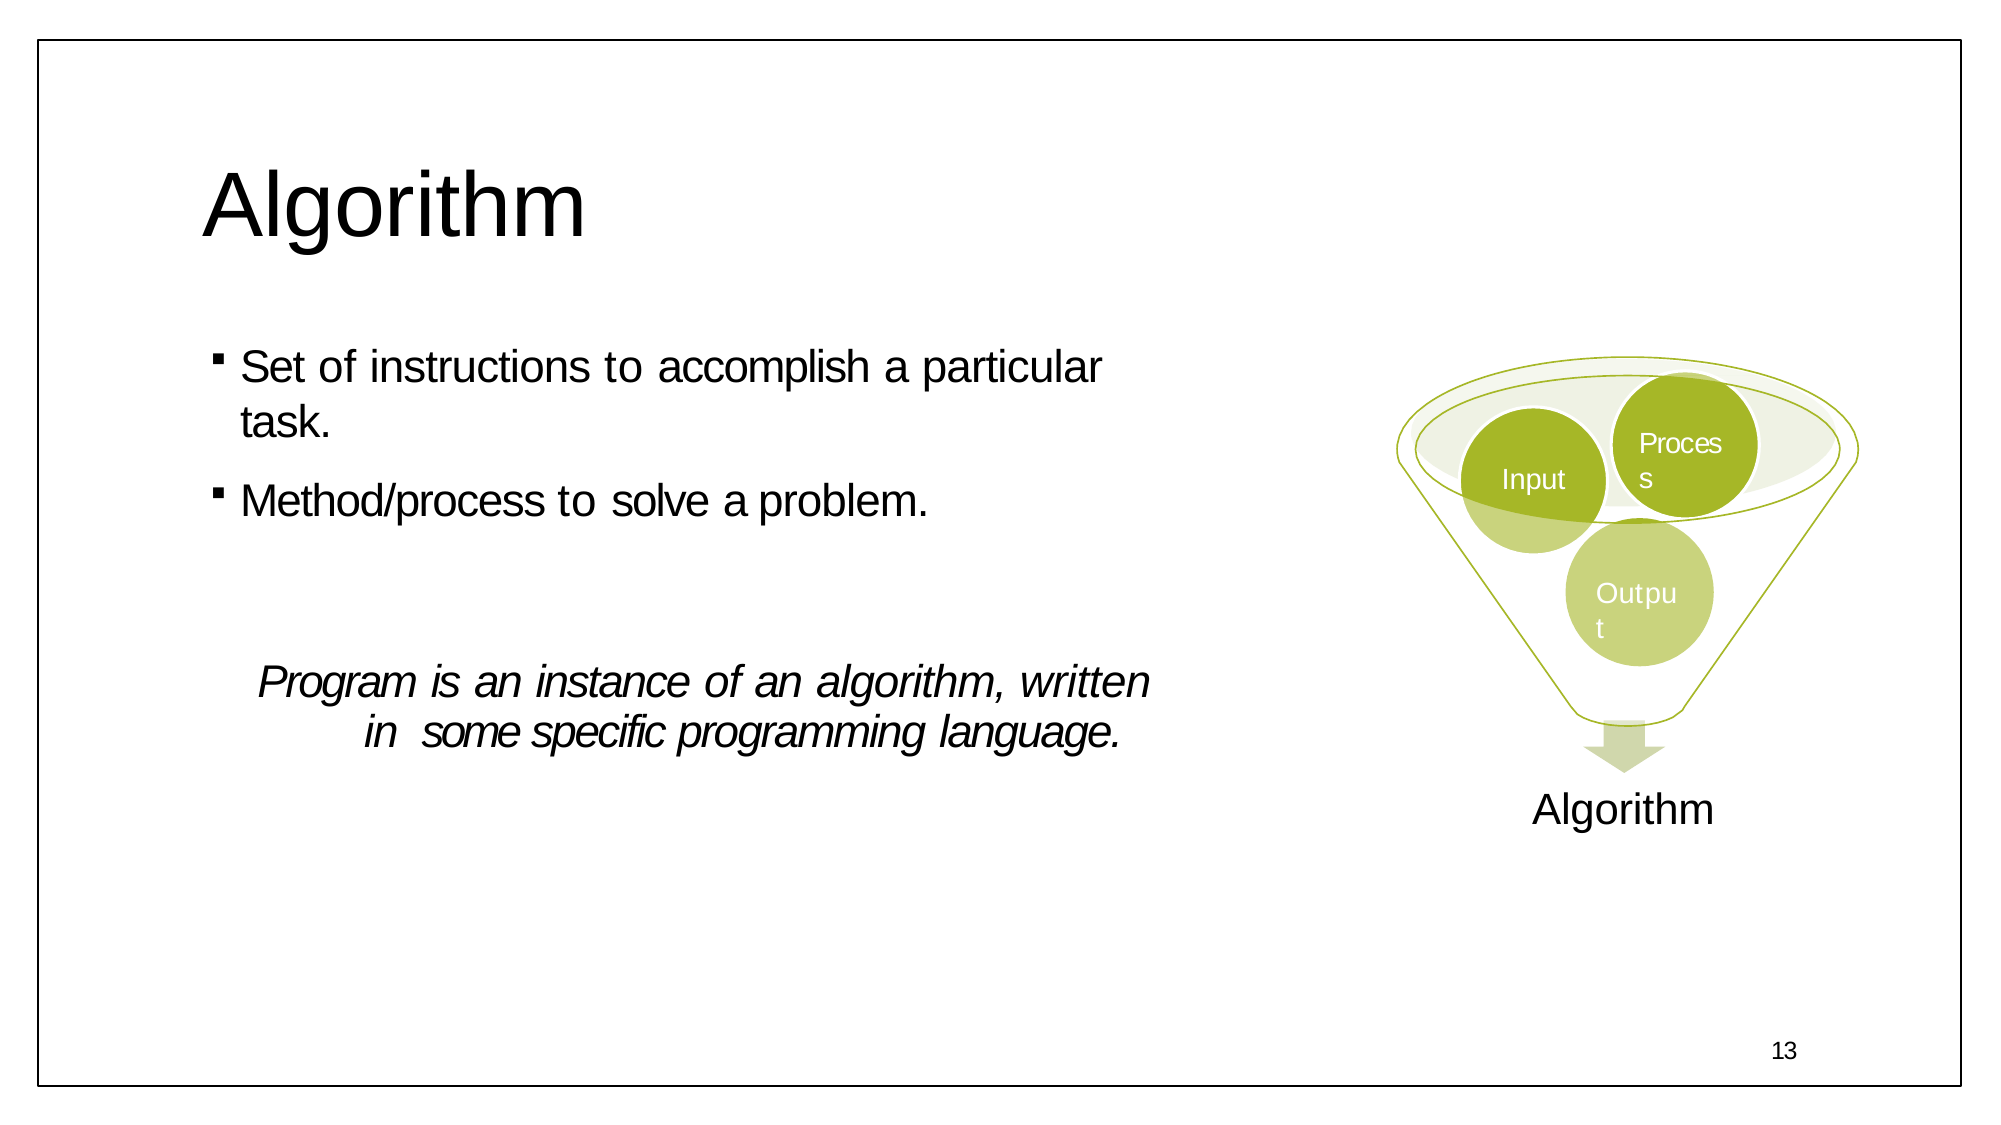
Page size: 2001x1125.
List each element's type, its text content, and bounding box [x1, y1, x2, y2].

text_box [1583, 737, 1666, 773]
text_box Set of instructions to accomplish a particular task. Method/process to solve a problem. [207, 311, 1179, 526]
text_box Algorithm [1530, 778, 1719, 833]
slide_number 16 [1764, 1038, 1802, 1125]
text_box Program is an instance of an algorithm, written in some specific programming language. [255, 649, 1162, 757]
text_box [1396, 355, 1860, 728]
title Algorithm [200, 142, 591, 333]
